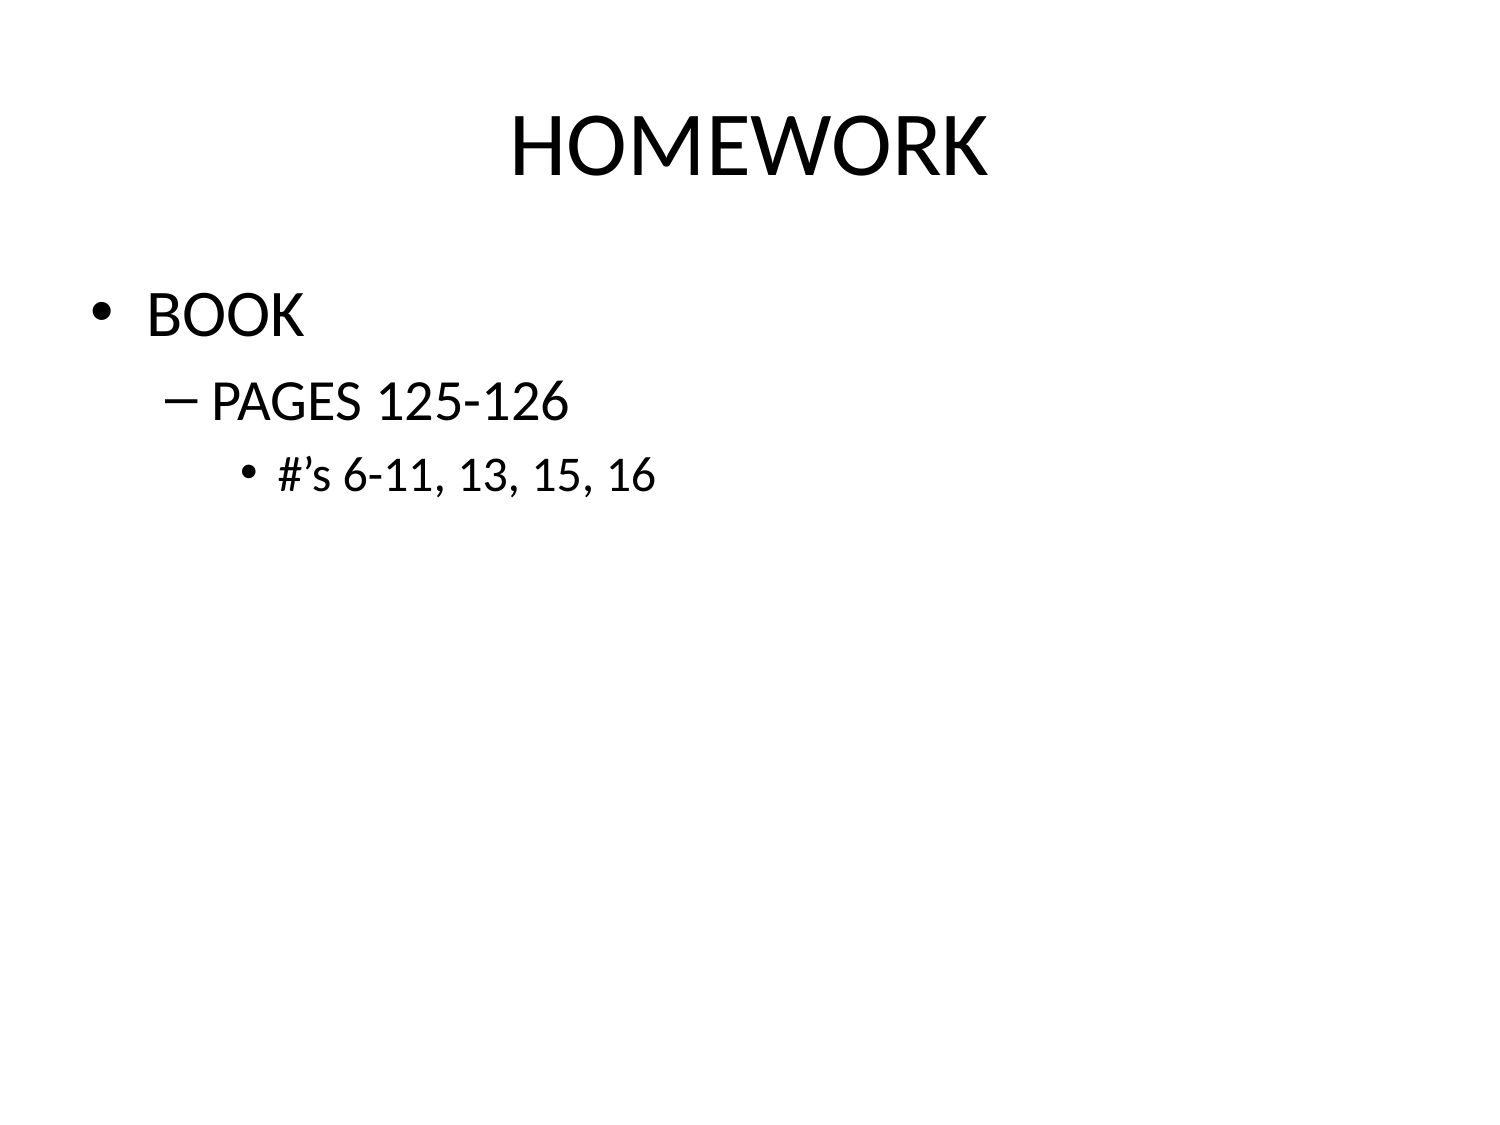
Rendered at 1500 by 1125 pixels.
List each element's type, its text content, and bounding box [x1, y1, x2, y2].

list BOOK PAGES 125-126 #’s 6-11, 13, 15, 16 [75, 262, 1425, 1005]
title HOMEWORK [75, 45, 1425, 233]
